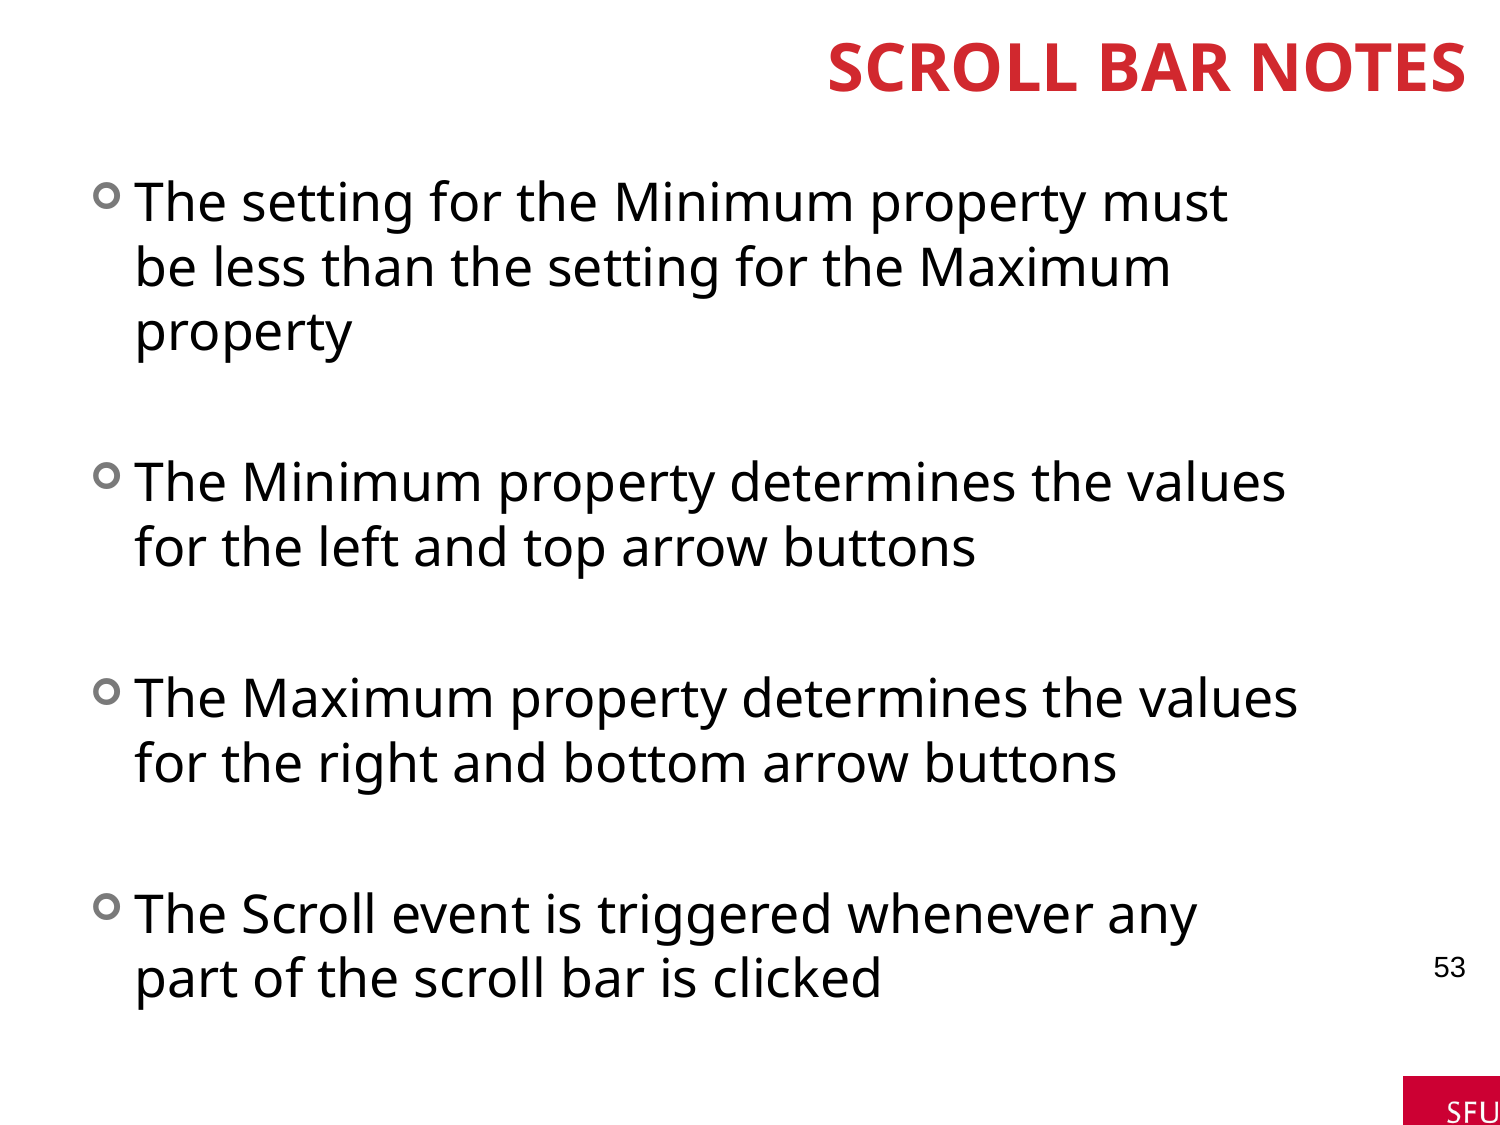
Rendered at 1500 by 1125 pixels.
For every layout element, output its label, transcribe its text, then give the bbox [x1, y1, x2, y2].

list The setting for the Minimum property must be less than the setting for the Maximum property The Minimum property determines the values for the left and top arrow buttons The Maximum property determines the values for the right and bottom arrow buttons The Scroll event is triggered whenever any part of the scroll bar is clicked [75, 160, 1317, 1062]
title Scroll Bar Notes [12, 20, 1483, 113]
picture [1403, 1076, 1500, 1125]
slide_number 53 [1400, 940, 1500, 1026]
